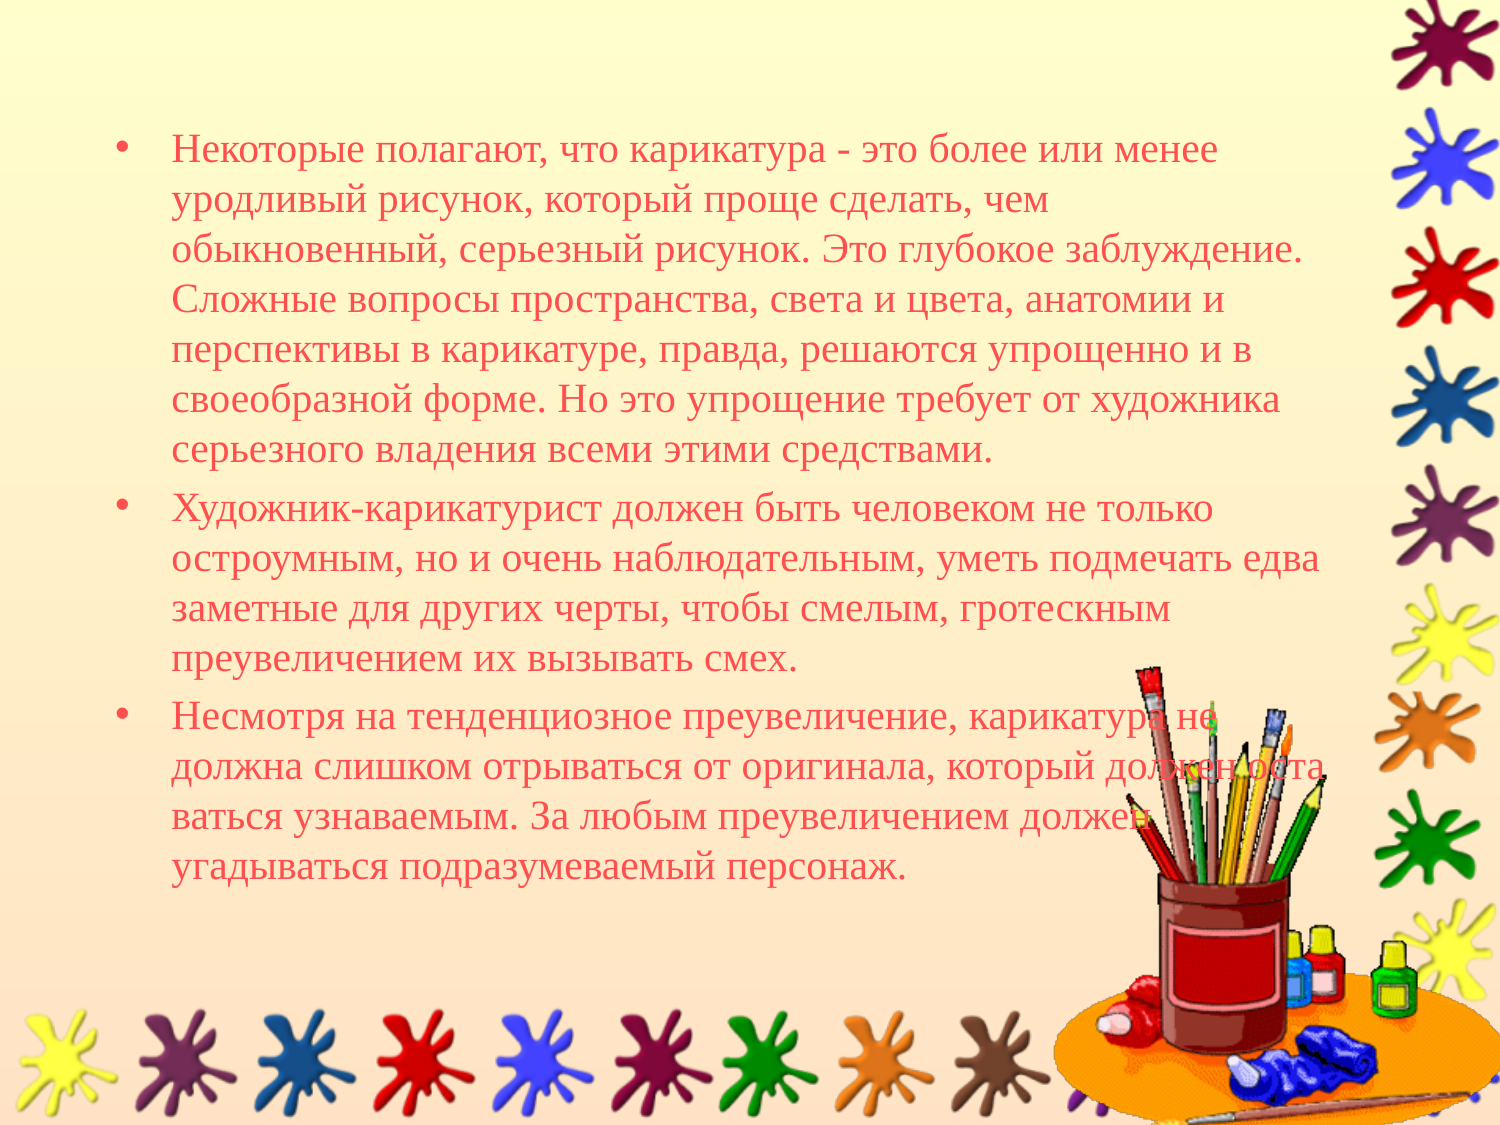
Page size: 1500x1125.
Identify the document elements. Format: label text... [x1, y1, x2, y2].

list Некоторые полагают, что карикатура - это более или менее уродливый рисунок, который проще сделать, чем обыкновенный, серьезный рисунок. Это глубокое заблуждение. Сложные вопросы пространства, света и цвета, анатомии и перспективы в карикатуре, правда, решаются упрощенно и в своеобразной форме. Но это уп­рощение требует от художника серьезного владения всеми этими средствами. Художник-карикатурист должен быть человеком не только остроумным, но и очень наблюдательным, уметь подмечать едва заметные для других черты, чтобы смелым, гротескным преувели­чением их вызывать смех. Несмотря на тенденциозное преувеличение, карикатура не должна слишком отрываться от оригинала, который должен оста­ваться узнаваемым. За любым преувеличением должен угадываться подразумеваемый персонаж. [100, 113, 1341, 929]
picture [0, 0, 1500, 1125]
